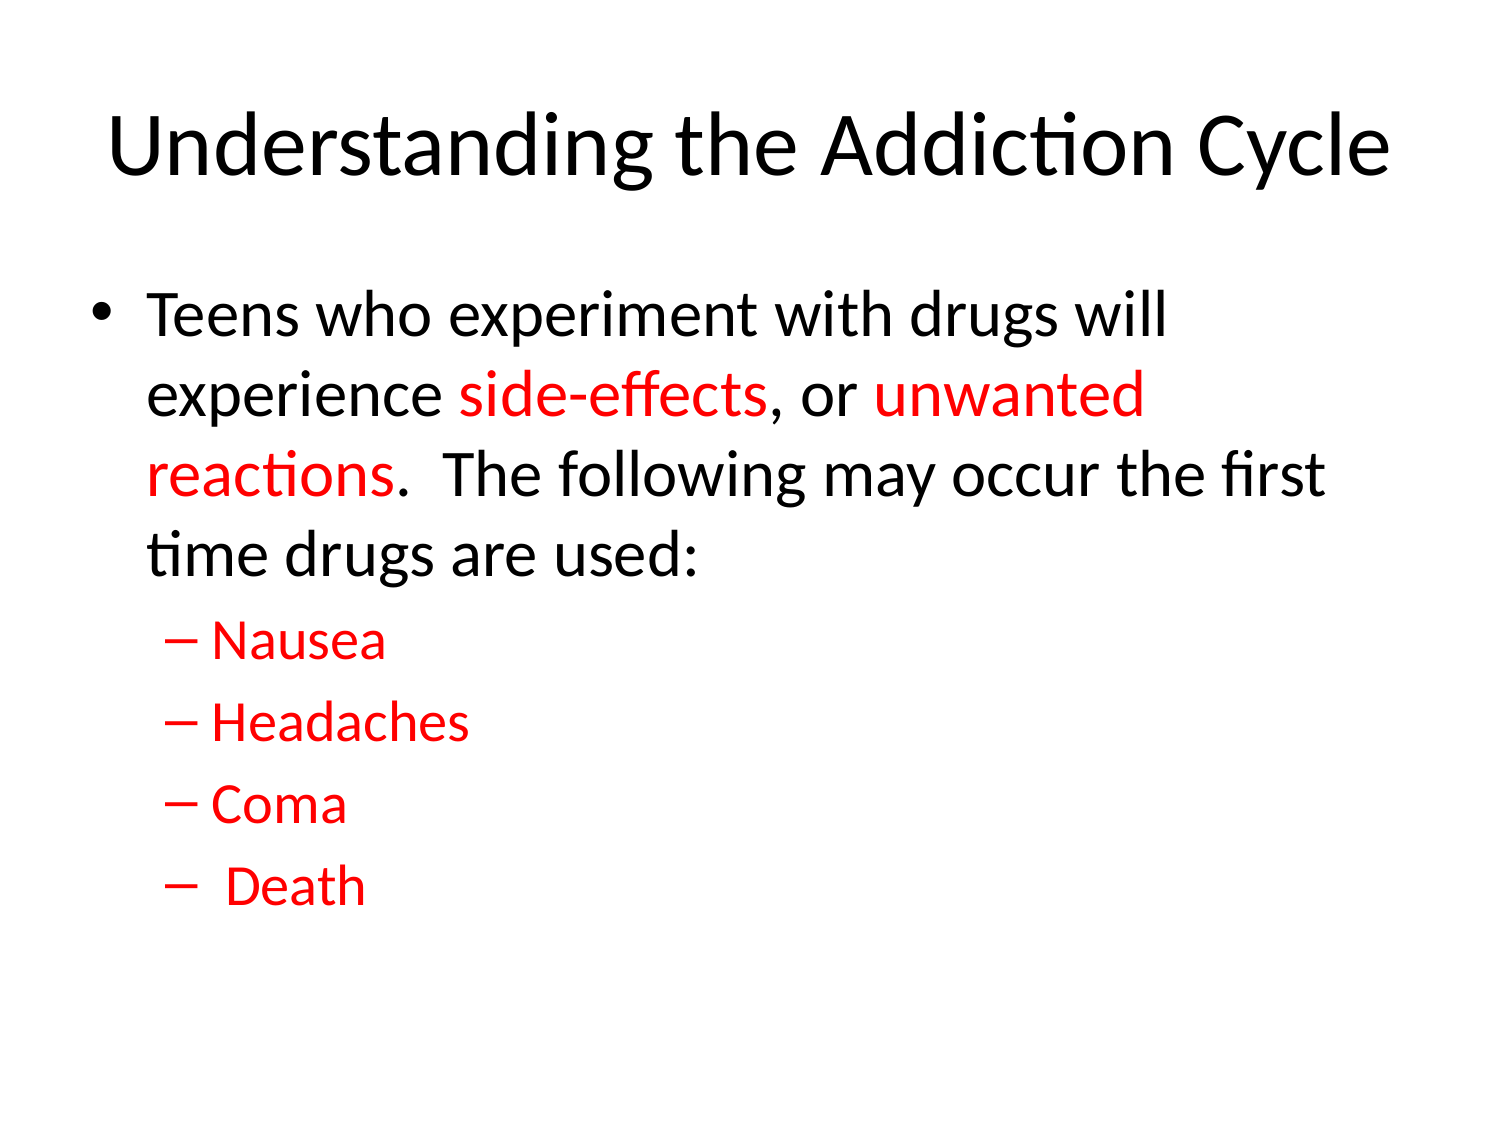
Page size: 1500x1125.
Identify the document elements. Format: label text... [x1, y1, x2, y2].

list Teens who experiment with drugs will experience side-effects, or unwanted reactions. The following may occur the first time drugs are used: Nausea Headaches Coma Death [75, 262, 1425, 1005]
title Understanding the Addiction Cycle [75, 45, 1425, 233]
